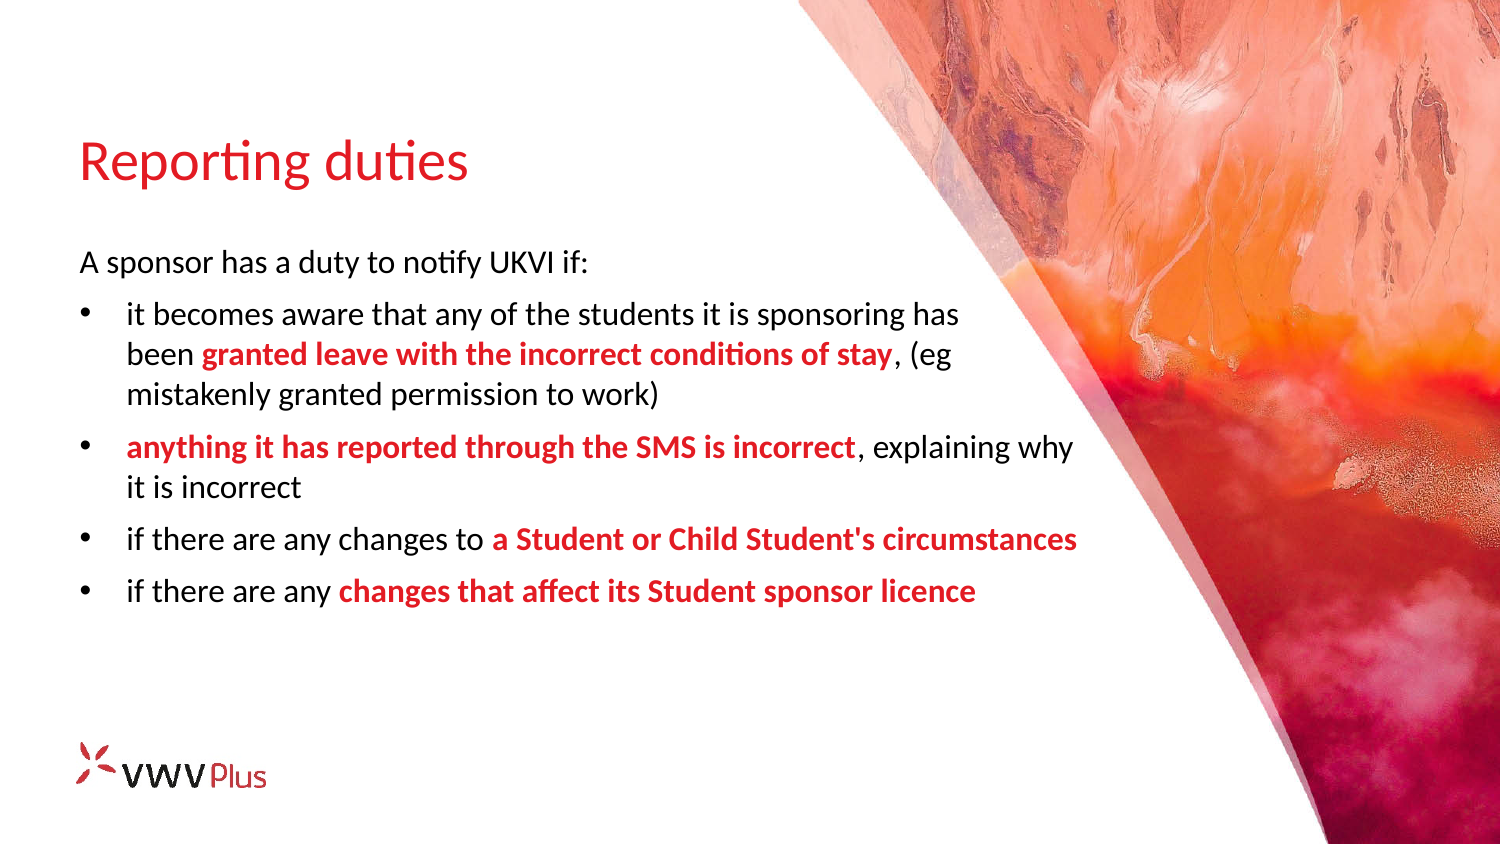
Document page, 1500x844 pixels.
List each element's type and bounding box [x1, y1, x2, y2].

picture [0, 0, 1500, 844]
list [76, 742, 266, 789]
